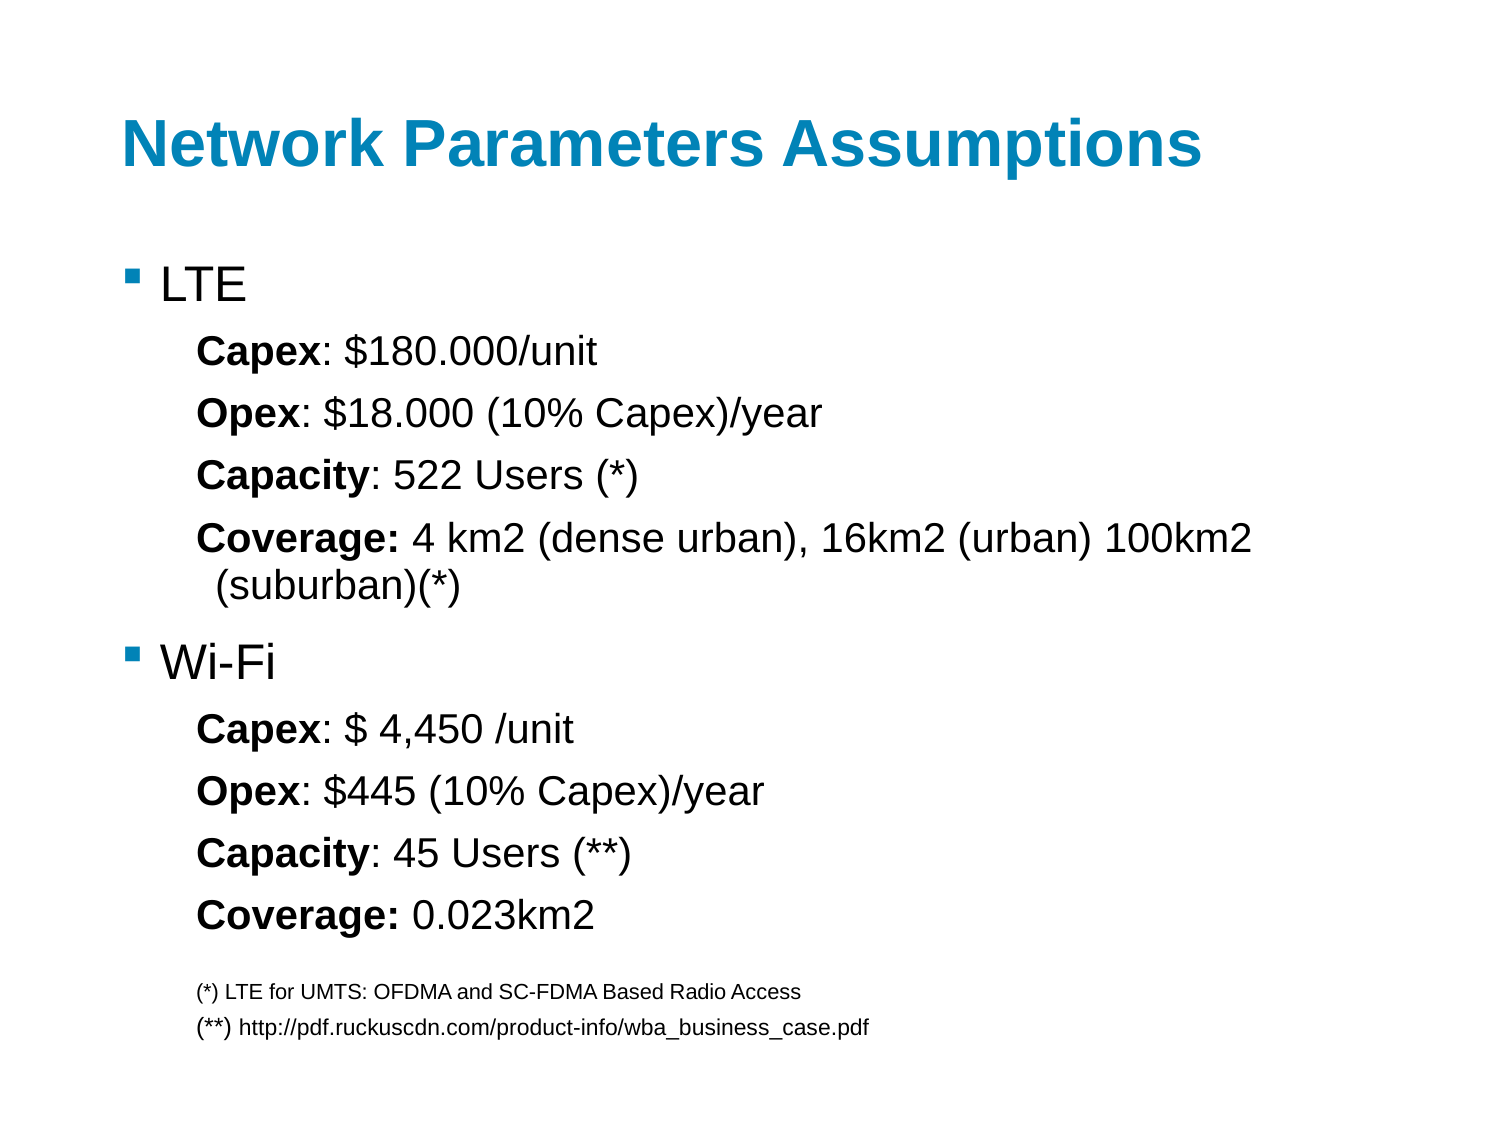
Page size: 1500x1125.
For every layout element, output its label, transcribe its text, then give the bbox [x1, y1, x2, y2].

title Network Parameters Assumptions [107, 49, 1444, 188]
list LTE Capex: $180.000/unit Opex: $18.000 (10% Capex)/year Capacity: 522 Users (*) Coverage: 4 km2 (dense urban), 16km2 (urban) 100km2 (suburban)(*) Wi-Fi Capex: $ 4,450 /unit Opex: $445 (10% Capex)/year Capacity: 45 Users (**) Coverage: 0.023km2 (*) LTE for UMTS: OFDMA and SC-FDMA Based Radio Access (**) http://pdf.ruckuscdn.com/product-info/wba_business_case.pdf (*) LTE for UMTS: OFDMA and SC-FDMA Based Radio Access [107, 249, 1411, 836]
